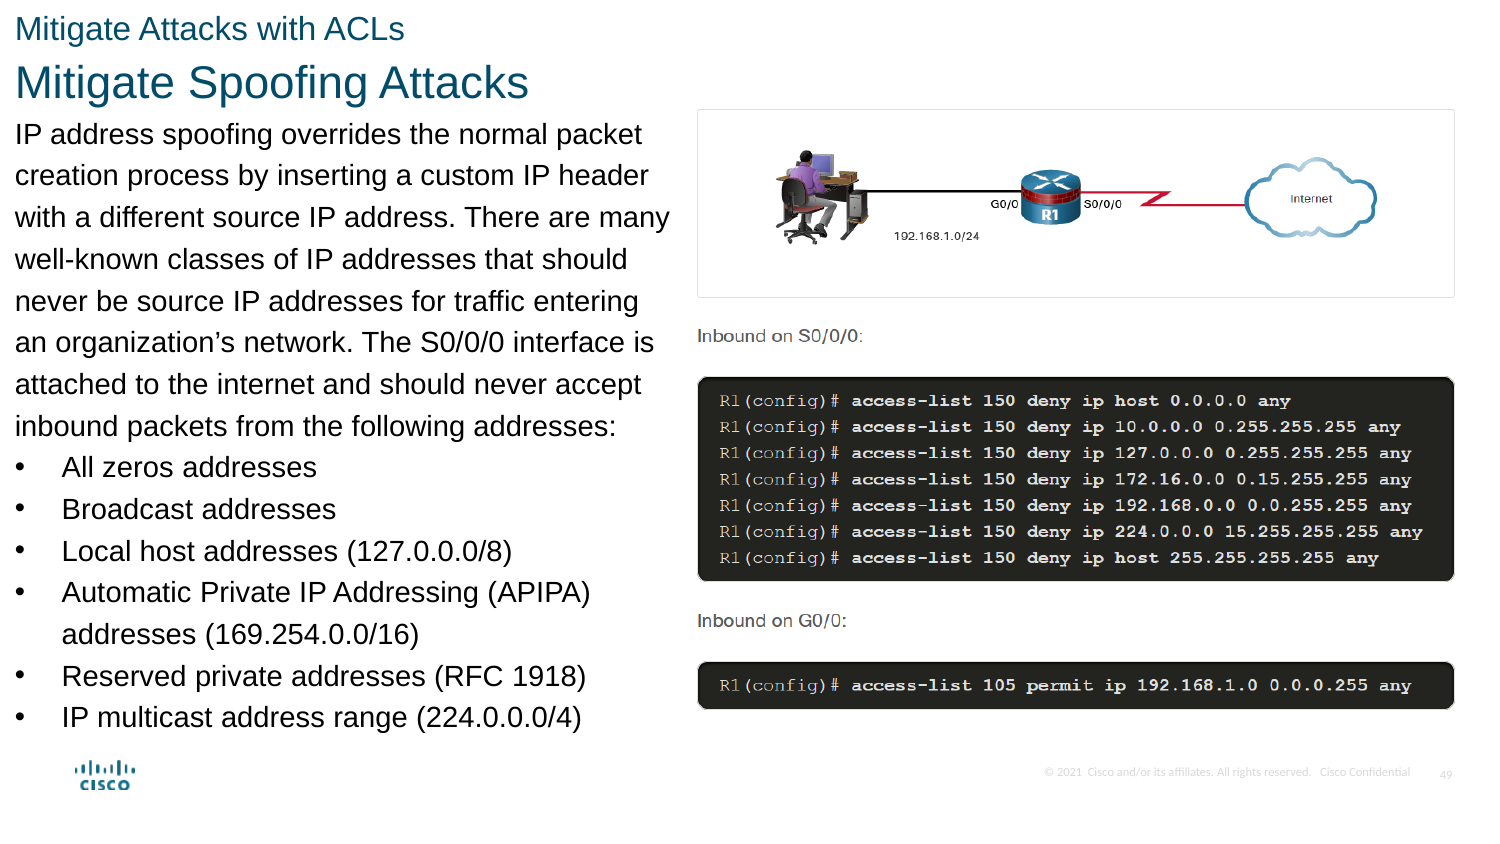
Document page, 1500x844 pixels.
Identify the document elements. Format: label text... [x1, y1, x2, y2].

list Mitigate Spoofing Attacks [0, 45, 1500, 195]
list Mitigate Attacks with ACLs [0, 0, 1500, 45]
text_box IP address spoofing overrides the normal packet creation process by inserting a custom IP header with a different source IP address. There are many well-known classes of IP addresses that should never be source IP addresses for traffic entering an organization’s network. The S0/0/0 interface is attached to the internet and should never accept inbound packets from the following addresses: All zeros addresses Broadcast addresses Local host addresses (127.0.0.0/8) Automatic Private IP Addressing (APIPA) addresses (169.254.0.0/16) Reserved private addresses (RFC 1918) IP multicast address range (224.0.0.0/4) [0, 100, 682, 523]
slide_number 49 [1425, 759, 1500, 797]
picture [682, 100, 1470, 718]
picture [75, 759, 135, 790]
